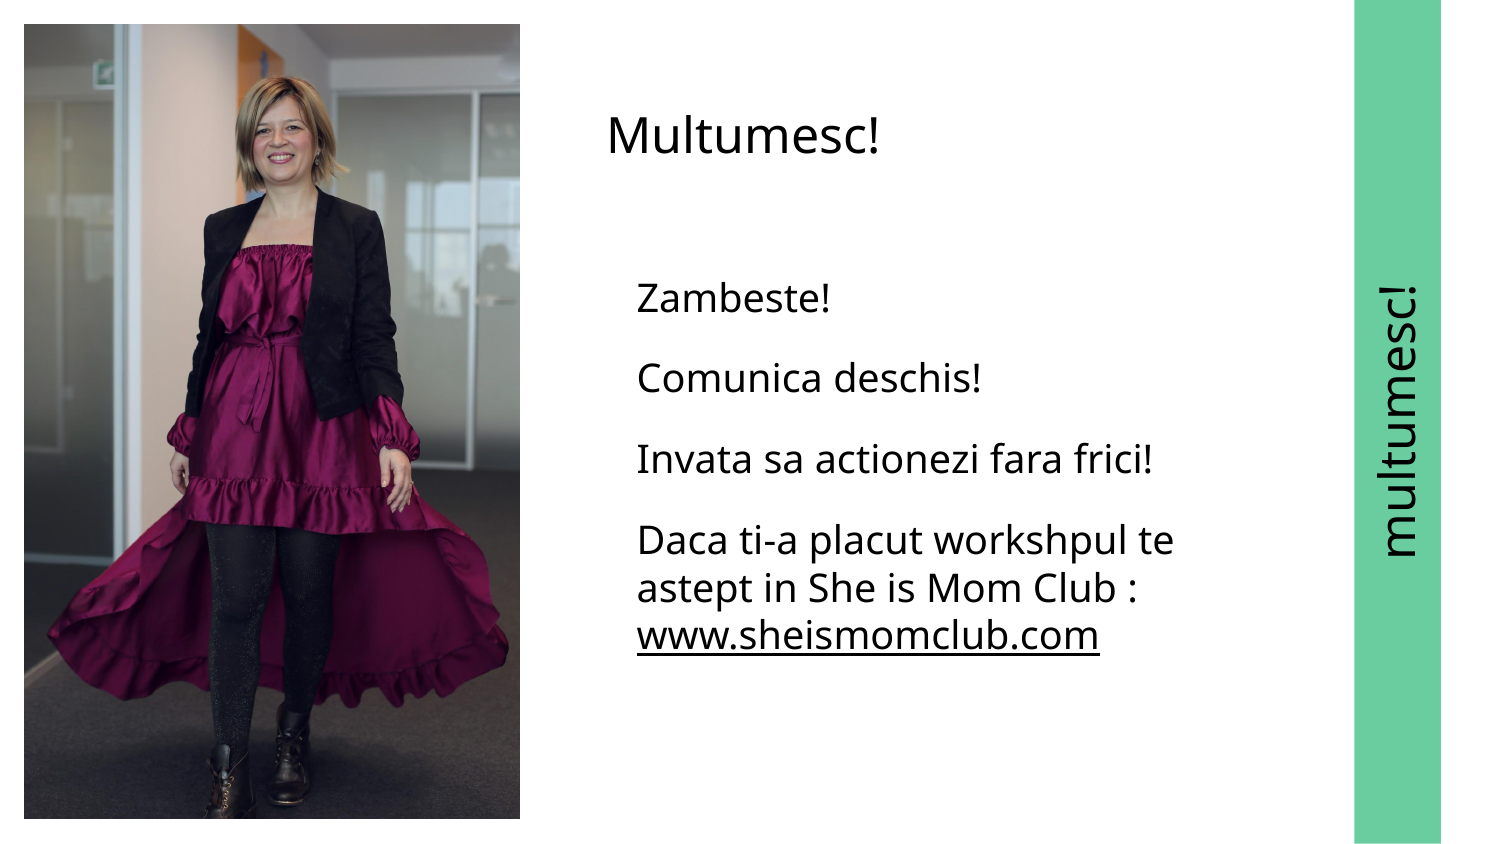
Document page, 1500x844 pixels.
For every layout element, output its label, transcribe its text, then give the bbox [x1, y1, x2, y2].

subtitle Multumesc! [591, 99, 968, 179]
picture [24, 24, 520, 819]
list Zambeste! Comunica deschis! Invata sa actionezi fara frici! Daca ti-a placut workshpul te astept in She is Mom Club : www.sheismomclub.com [621, 257, 1228, 650]
title multumesc! [1350, 0, 1445, 844]
